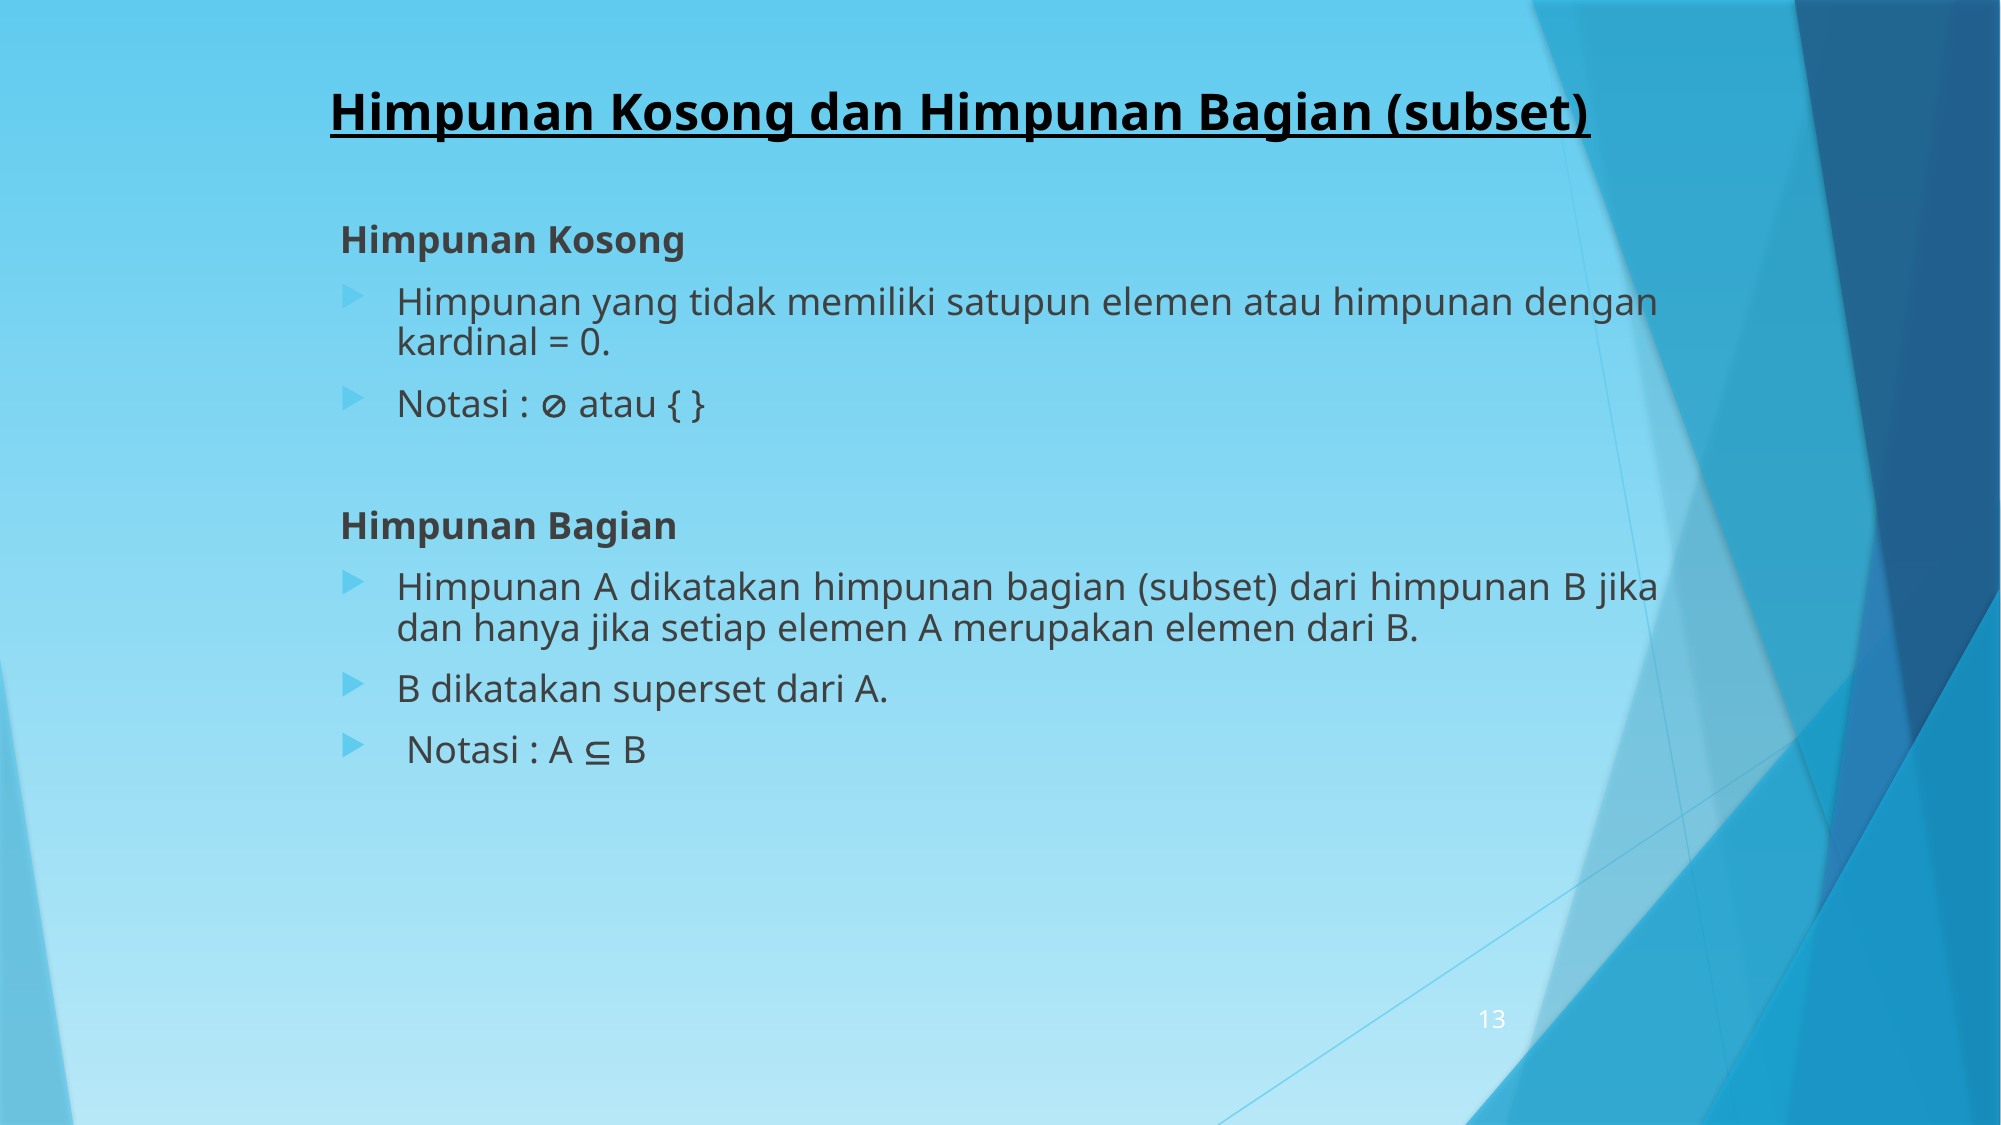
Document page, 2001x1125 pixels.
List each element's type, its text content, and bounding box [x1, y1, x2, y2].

list Himpunan Kosong Himpunan yang tidak memiliki satupun elemen atau himpunan dengan kardinal = 0. Notasi :  atau { } Himpunan Bagian Himpunan A dikatakan himpunan bagian (subset) dari himpunan B jika dan hanya jika setiap elemen A merupakan elemen dari B. B dikatakan superset dari A. Notasi : A  B [324, 214, 1675, 1079]
slide_number 13 [1409, 991, 1522, 1051]
title Himpunan Kosong dan Himpunan Bagian (subset) [314, 72, 1835, 182]
